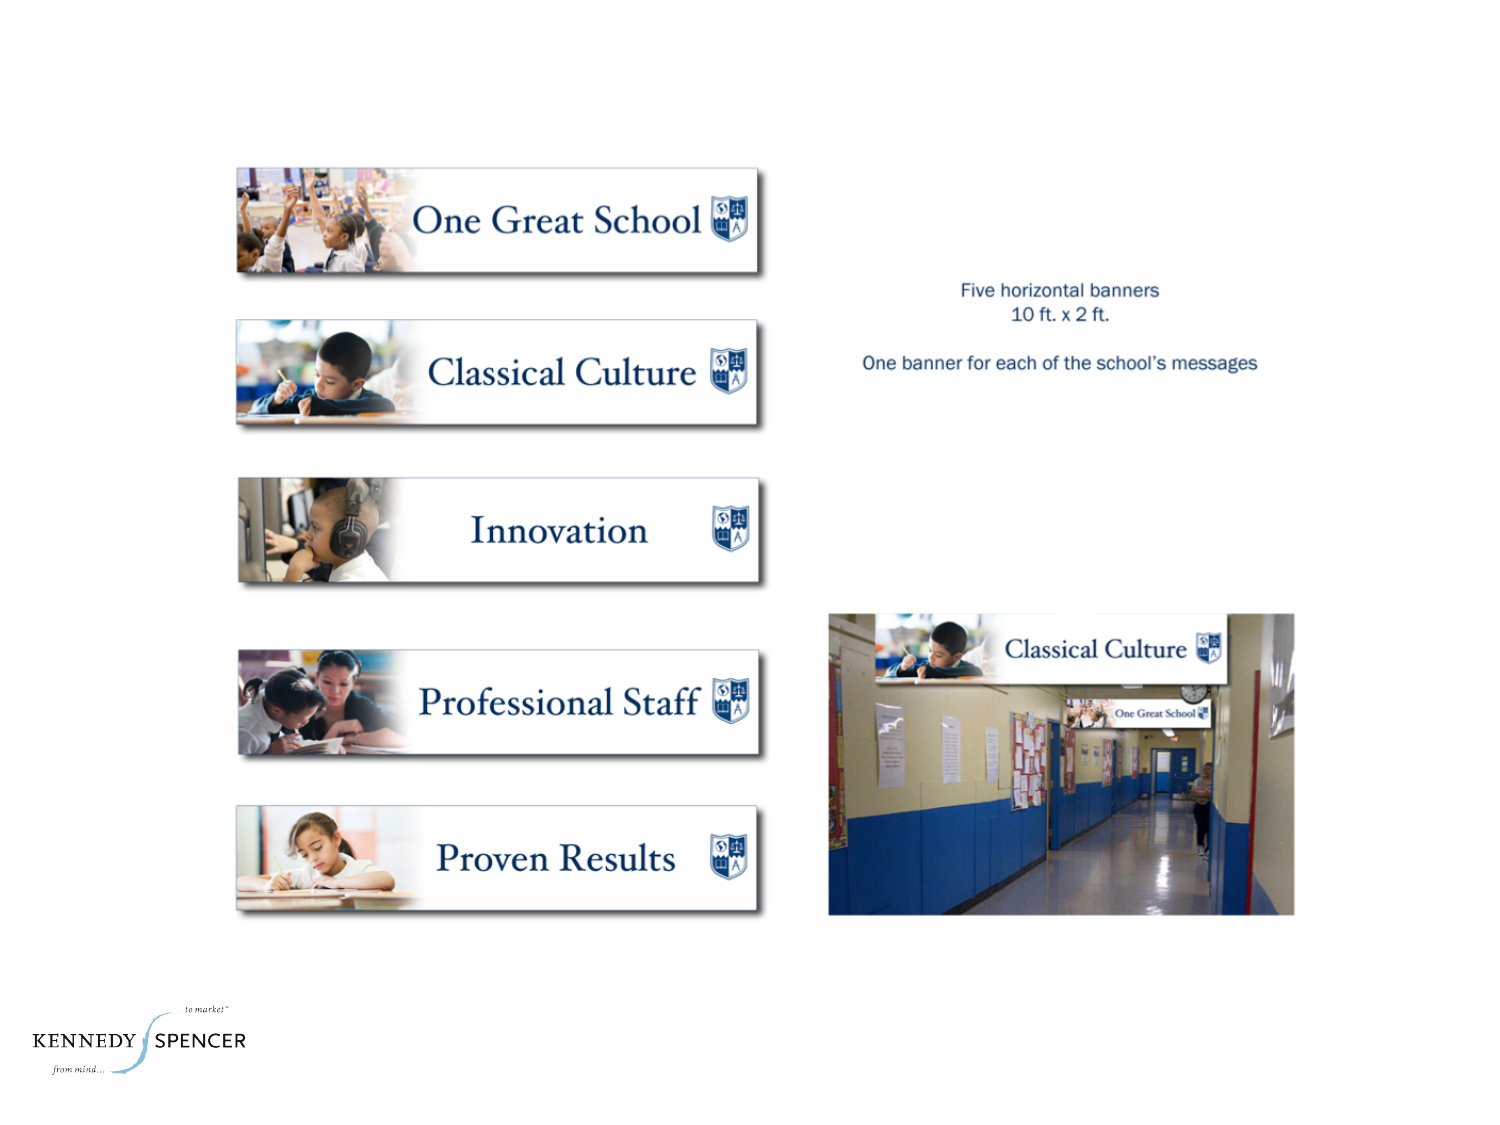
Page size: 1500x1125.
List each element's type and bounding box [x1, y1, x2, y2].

picture [0, 139, 1323, 1125]
